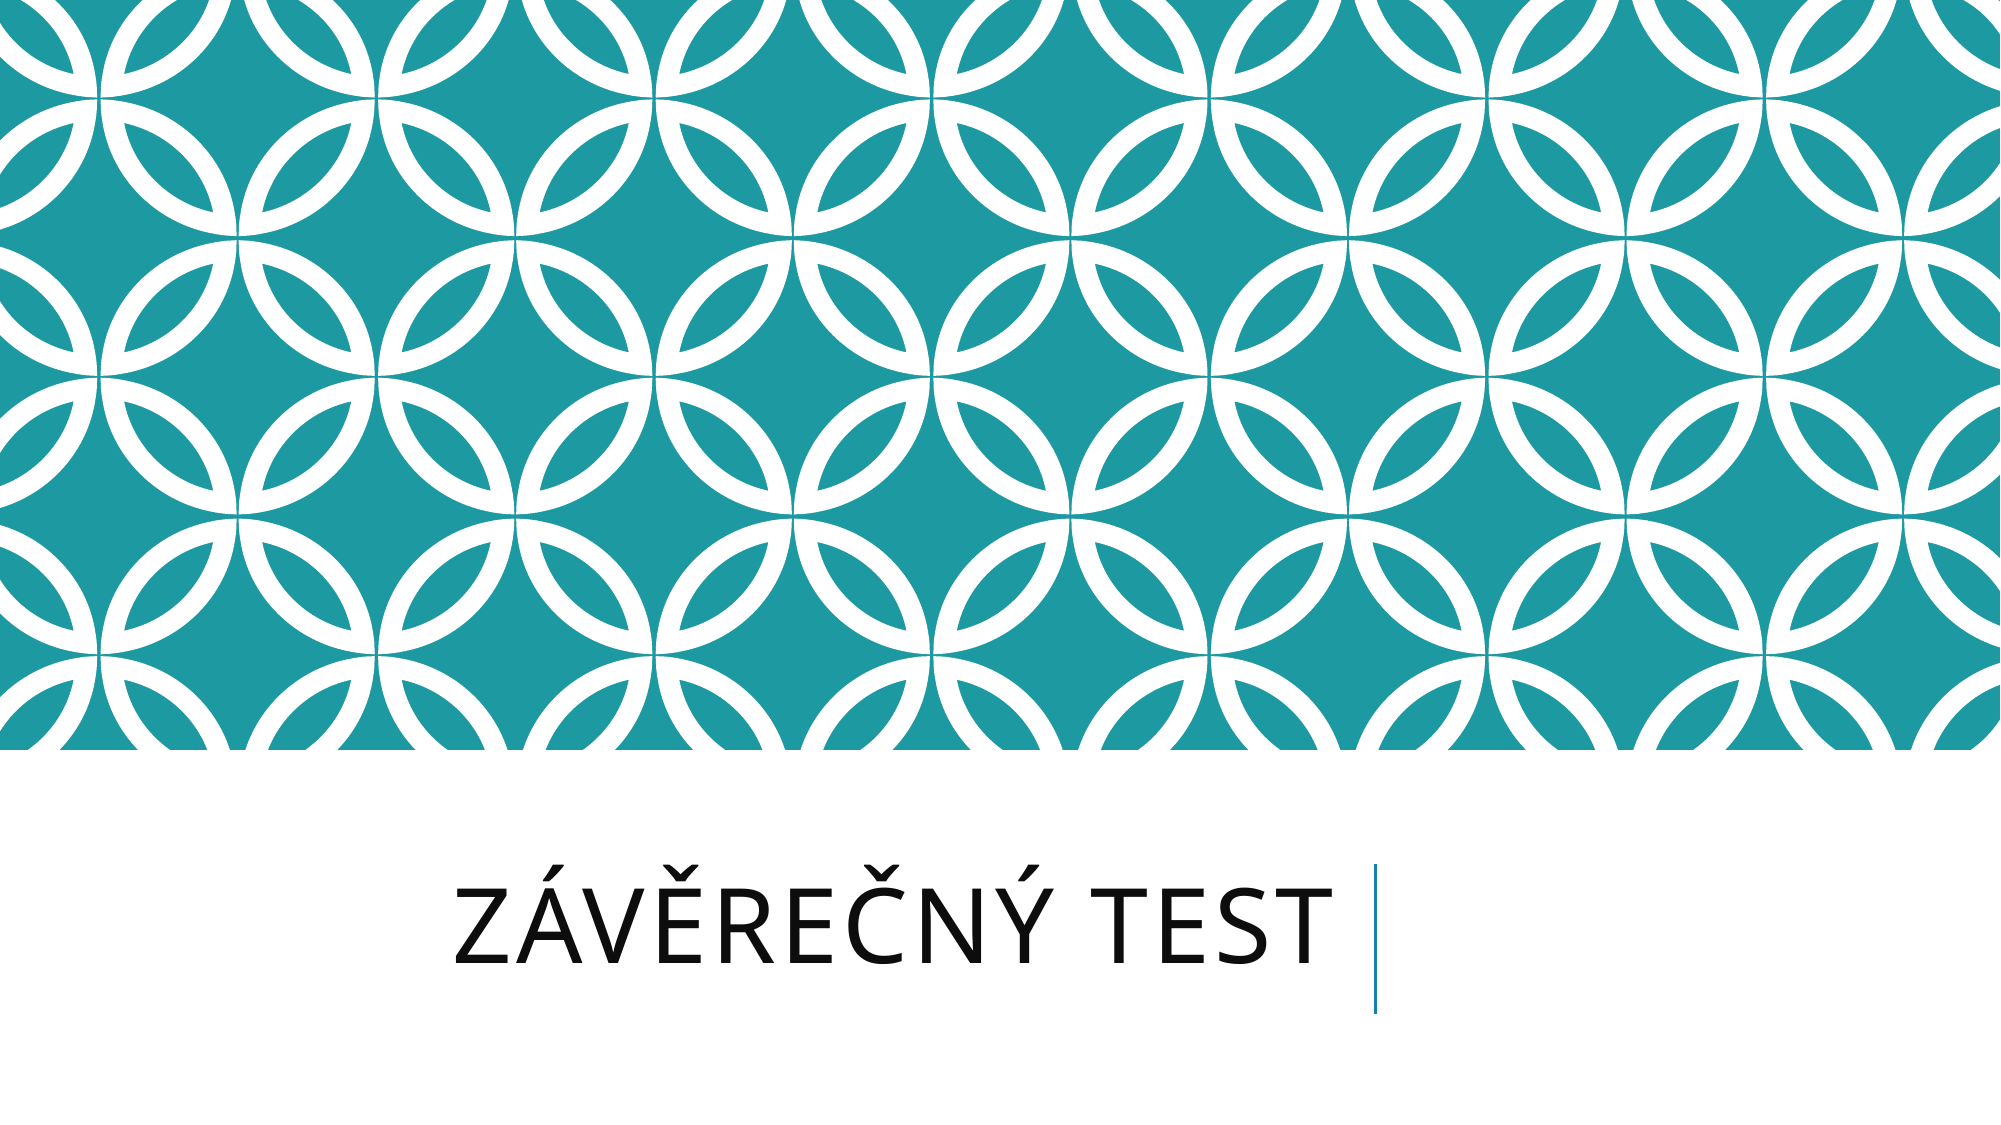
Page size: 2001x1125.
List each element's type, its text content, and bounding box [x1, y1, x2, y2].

title závěrečný test [75, 813, 1350, 1054]
